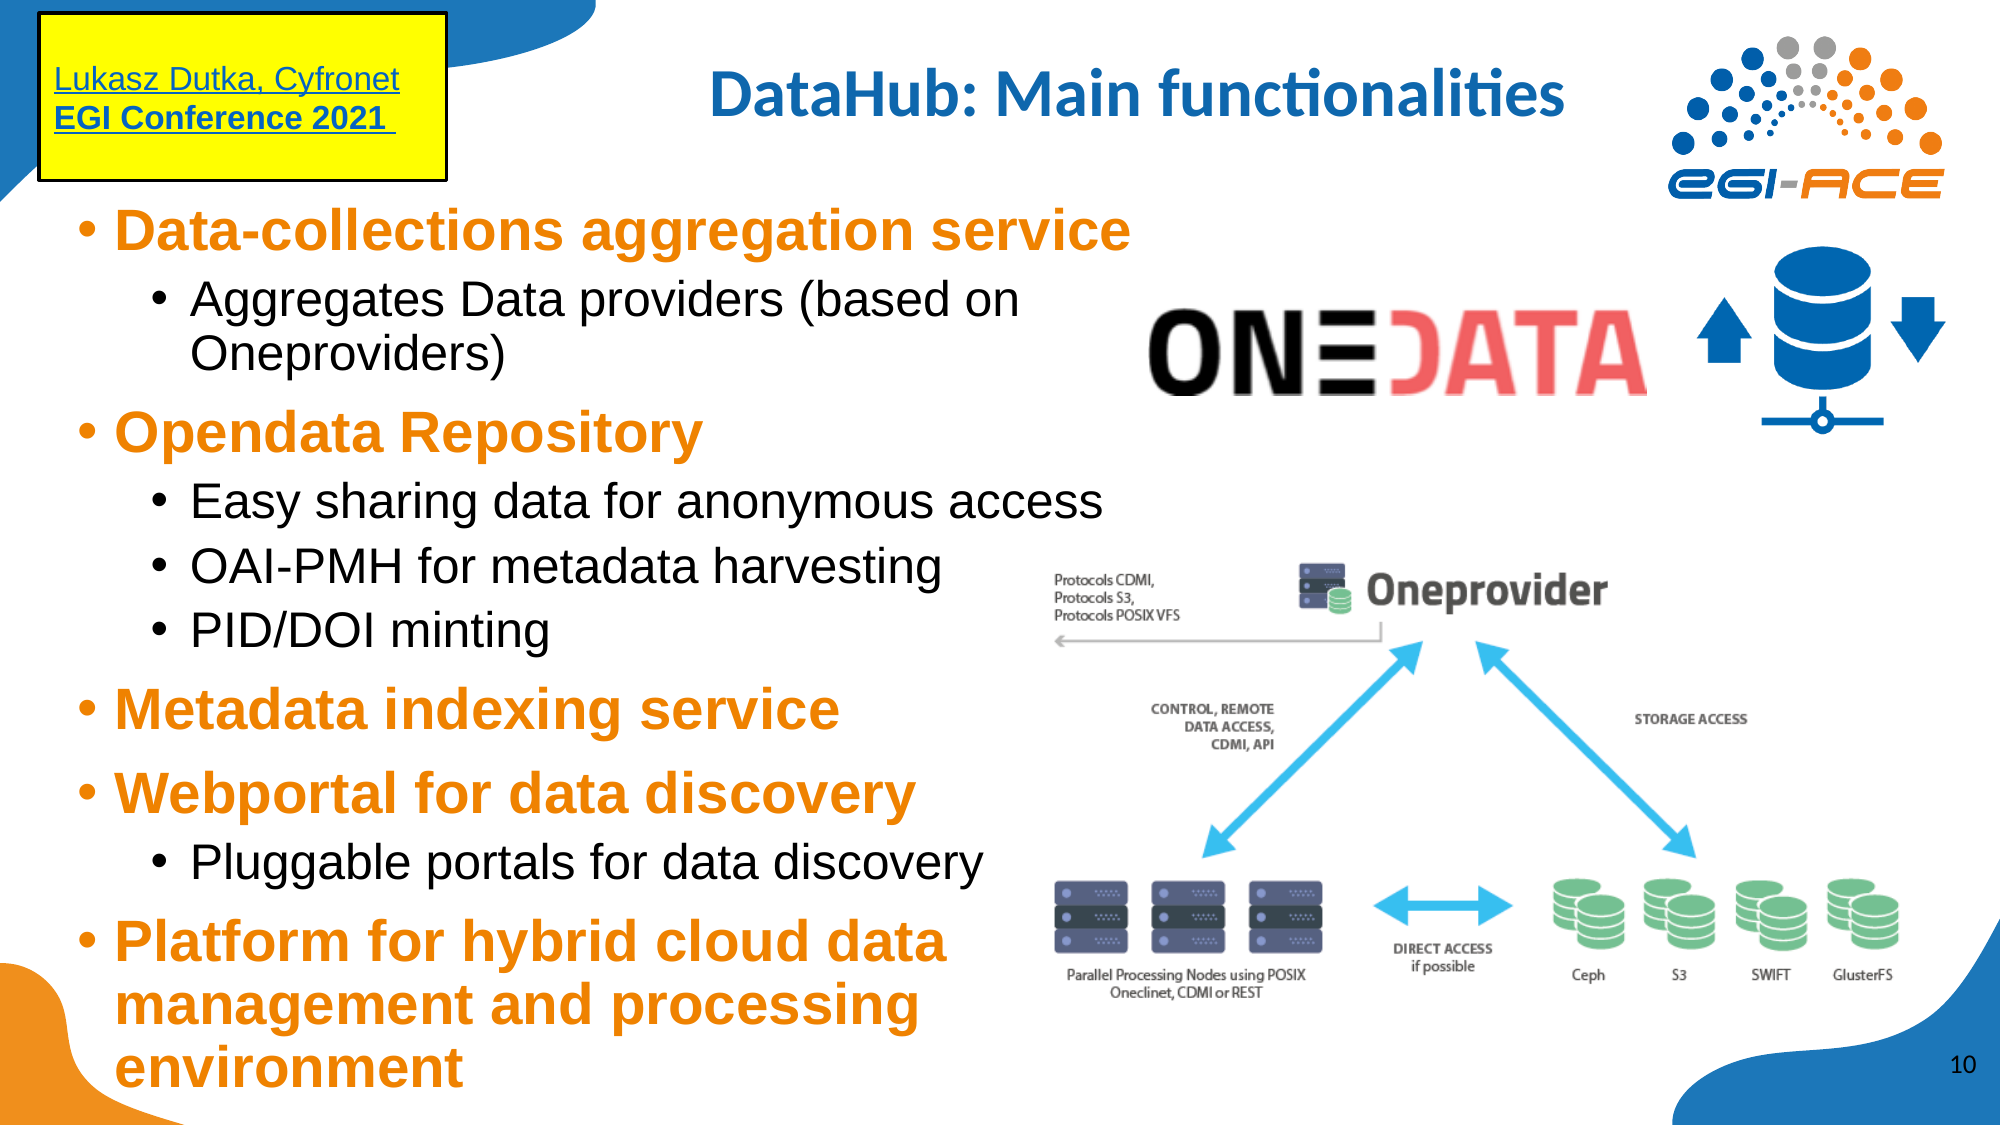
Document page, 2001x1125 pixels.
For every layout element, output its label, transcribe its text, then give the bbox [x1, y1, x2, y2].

picture [1668, 36, 1945, 46]
title DataHub: Main functionalities [689, 46, 2000, 147]
picture [1668, 147, 1945, 199]
picture [1012, 540, 1941, 1003]
picture [1693, 242, 1950, 438]
slide_number ‹#› [1871, 1038, 1992, 1125]
text_box Lukasz Dutka, Cyfronet EGI Conference 2021 [39, 13, 447, 181]
text_box Data-collections aggregation service Aggregates Data providers (based on Oneproviders) Opendata Repository Easy sharing data for anonymous access OAI-PMH for metadata harvesting PID/DOI minting Metadata indexing service Webportal for data discovery Pluggable portals for data discovery Platform for hybrid cloud data management and processing environment [62, 185, 1183, 1116]
picture [1148, 307, 1647, 396]
